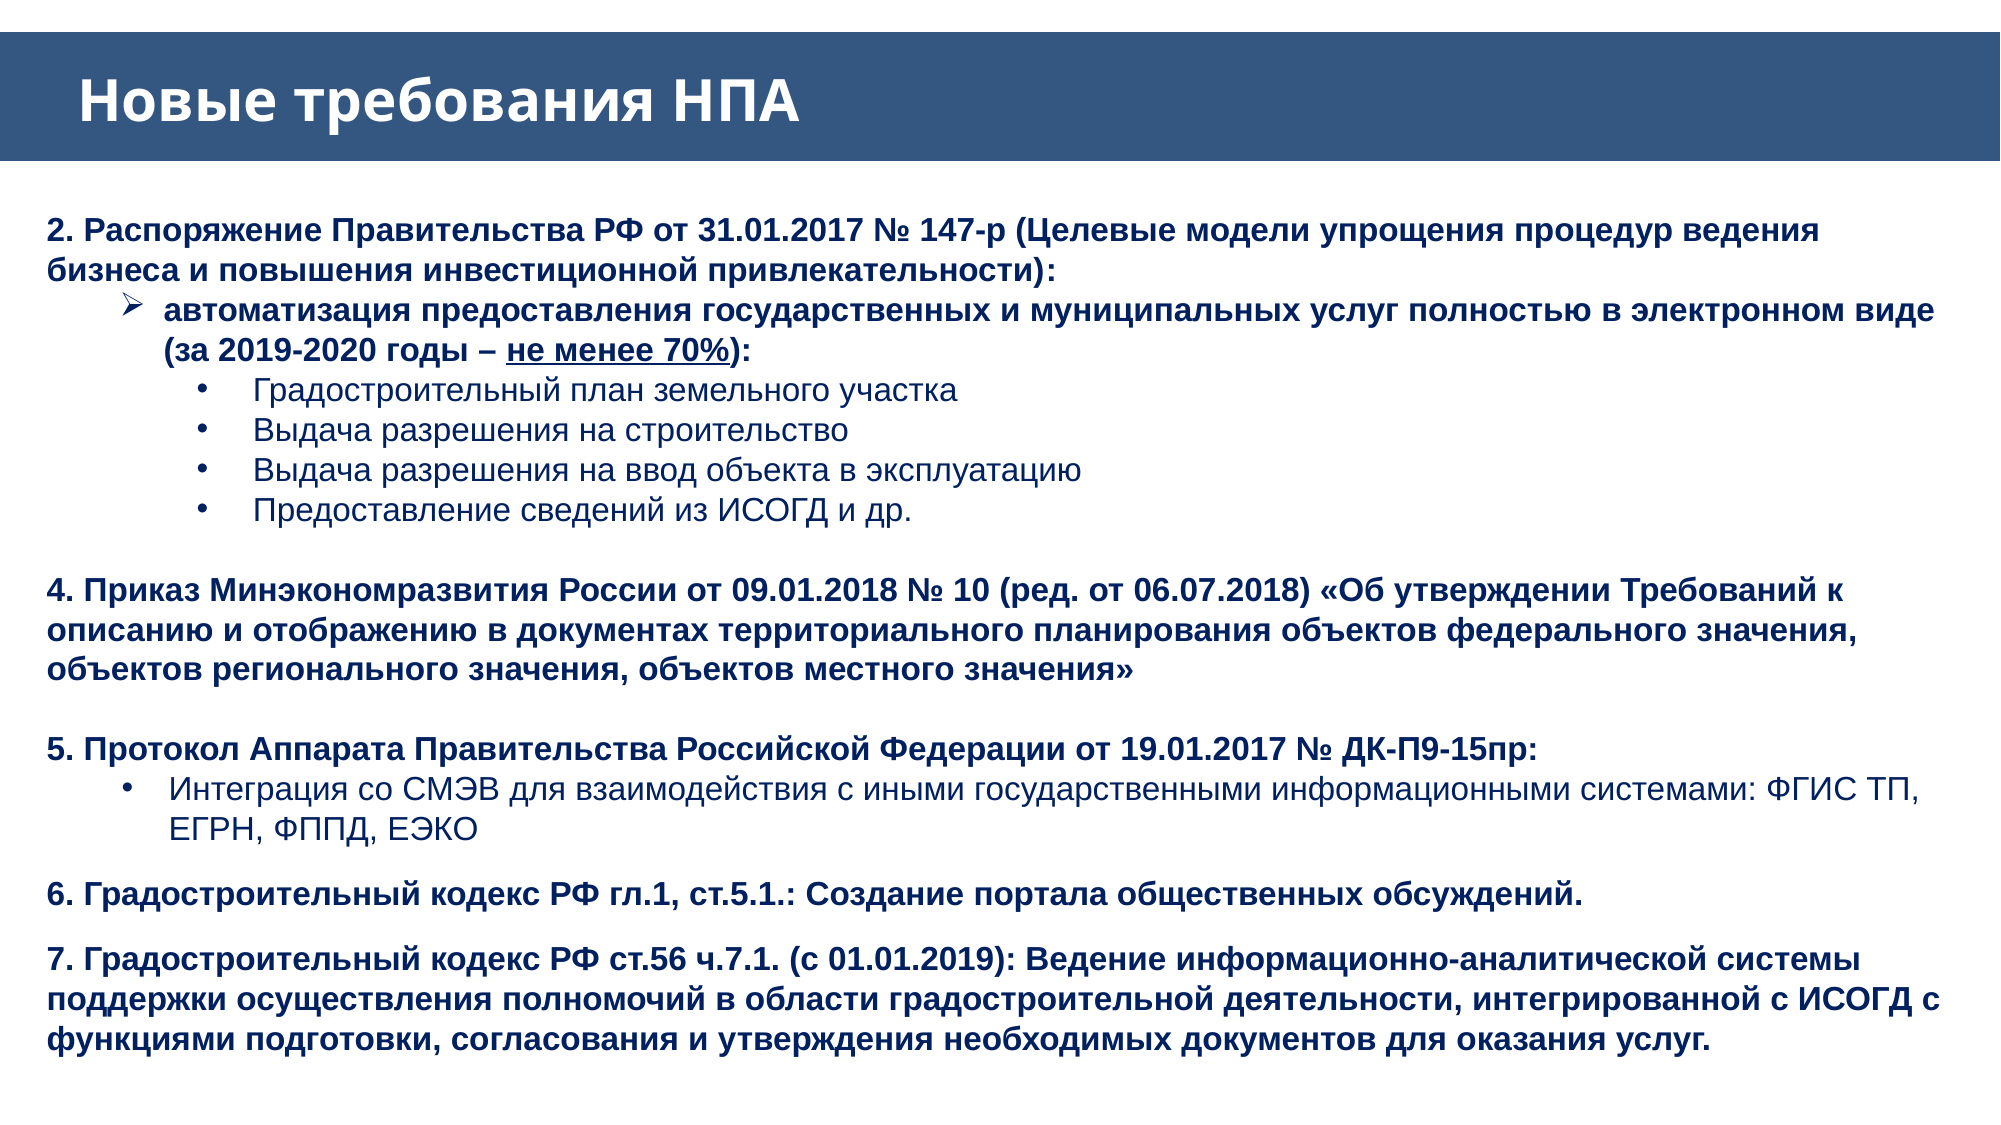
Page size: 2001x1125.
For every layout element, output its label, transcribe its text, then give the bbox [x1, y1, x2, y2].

text_box Новые требования НПА [0, 38, 2000, 157]
text_box Проблемы [0, 157, 2000, 161]
text_box 2. Распоряжение Правительства РФ от 31.01.2017 № 147-р (Целевые модели упрощения процедур ведения бизнеса и повышения инвестиционной привлекательности): автоматизация предоставления государственных и муниципальных услуг полностью в электронном виде (за 2019-2020 годы – не менее 70%): Градостроительный план земельного участка Выдача разрешения на строительство Выдача разрешения на ввод объекта в эксплуатацию Предоставление сведений из ИСОГД и др. 4. Приказ Минэкономразвития России от 09.01.2018 № 10 (ред. от 06.07.2018) «Об утверждении Требований к описанию и отображению в документах территориального планирования объектов федерального значения, объектов регионального значения, объектов местного значения» 5. Протокол Аппарата Правительства Российской Федерации от 19.01.2017 № ДК-П9-15пр: Интеграция со СМЭВ для взаимодействия с иными государственными информационными системами: ФГИС ТП, ЕГРН, ФППД, ЕЭКО 6. Градостроительный кодекс РФ гл.1, ст.5.1.: Создание портала общественных обсуждений. 7. Градостроительный кодекс РФ ст.56 ч.7.1. (с 01.01.2019): Ведение информационно-аналитической системы поддержки осуществления полномочий в области градостроительной деятельности, интегрированной с ИСОГД с функциями подготовки, согласования и утверждения необходимых документов для оказания услуг. [31, 201, 1968, 1065]
text_box Проблемы [0, 33, 2000, 38]
